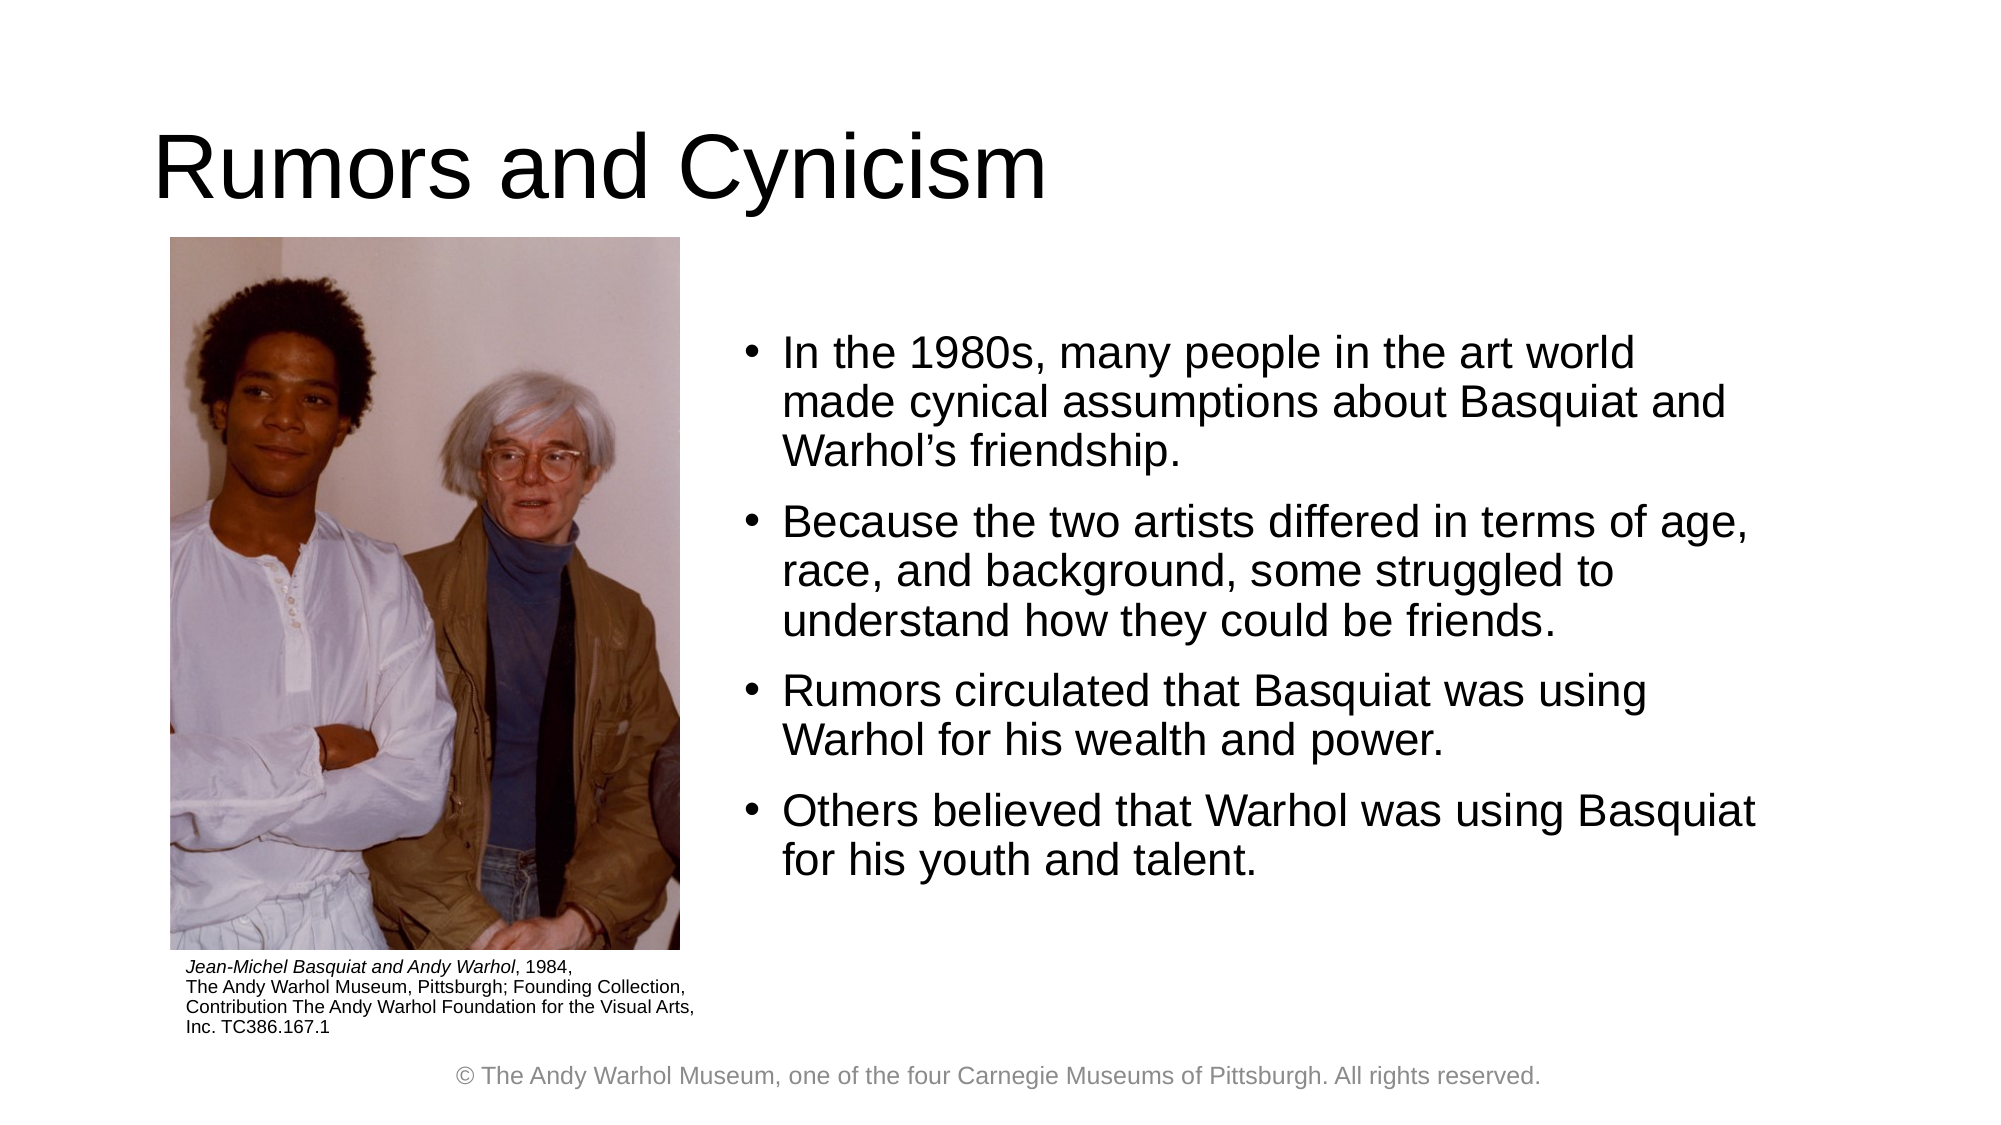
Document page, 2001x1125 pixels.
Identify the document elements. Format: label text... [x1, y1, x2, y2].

list In the 1980s, many people in the art world made cynical assumptions about Basquiat and Warhol’s friendship. Because the two artists differed in terms of age, race, and background, some struggled to understand how they could be friends. Rumors circulated that Basquiat was using Warhol for his wealth and power. Others believed that Warhol was using Basquiat for his youth and talent. [729, 245, 1775, 958]
footer © The Andy Warhol Museum, one of the four Carnegie Museums of Pittsburgh. All rights reserved. [428, 1044, 1572, 1104]
title Rumors and Cynicism [137, 59, 1863, 278]
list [170, 237, 680, 950]
list Jean-Michel Basquiat and Andy Warhol, 1984, The Andy Warhol Museum, Pittsburgh; Founding Collection, Contribution The Andy Warhol Foundation for the Visual Arts, Inc. TC386.167.1 [170, 949, 730, 1075]
